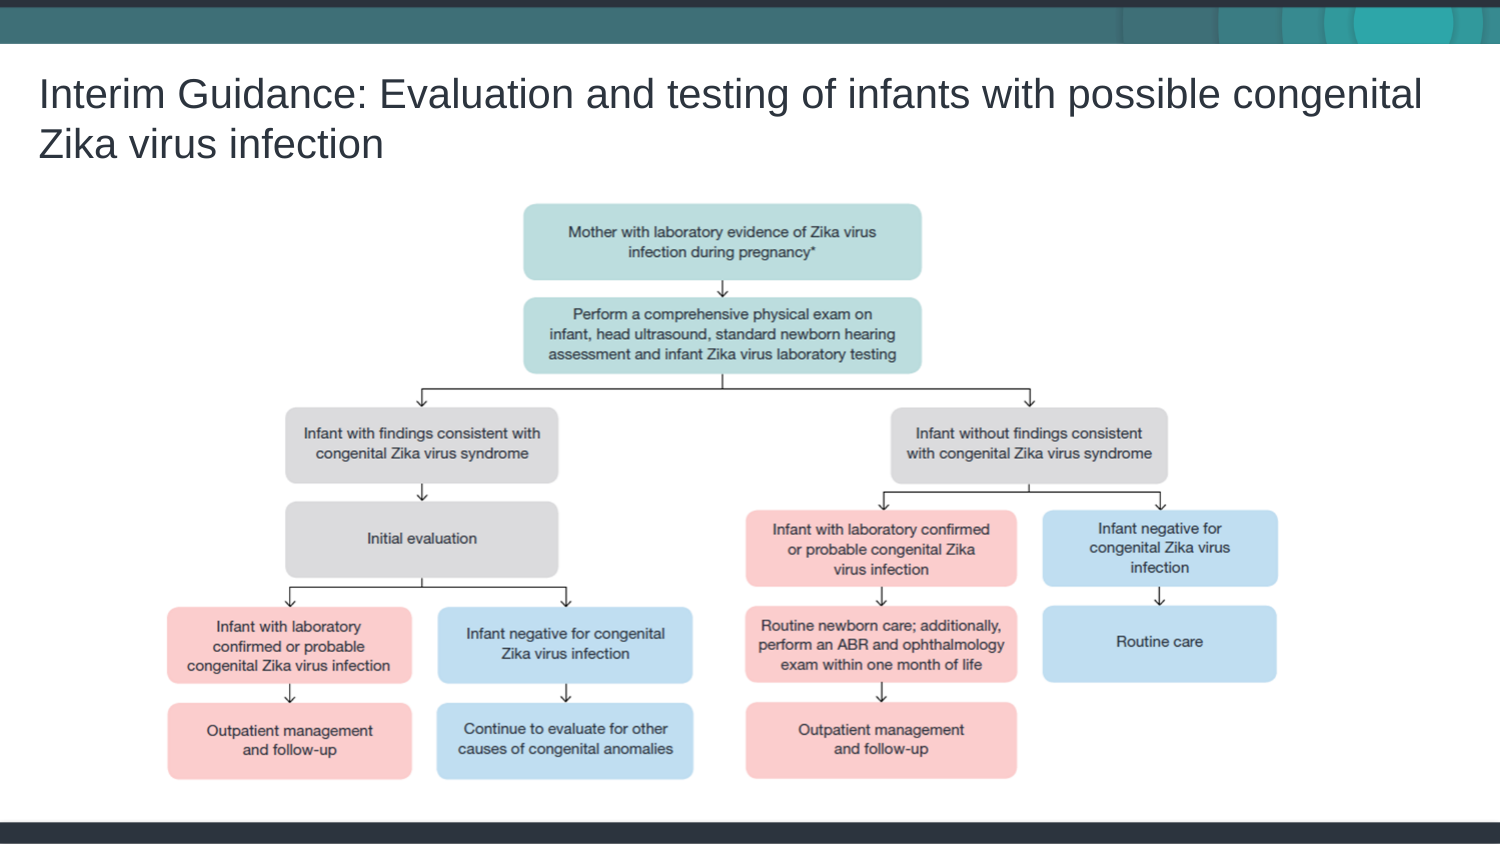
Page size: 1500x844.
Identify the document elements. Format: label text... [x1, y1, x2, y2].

picture [119, 185, 1327, 791]
title Interim Guidance: Evaluation and testing of infants with possible congenital Zika virus infection [23, 59, 1500, 177]
picture [0, 0, 1500, 44]
